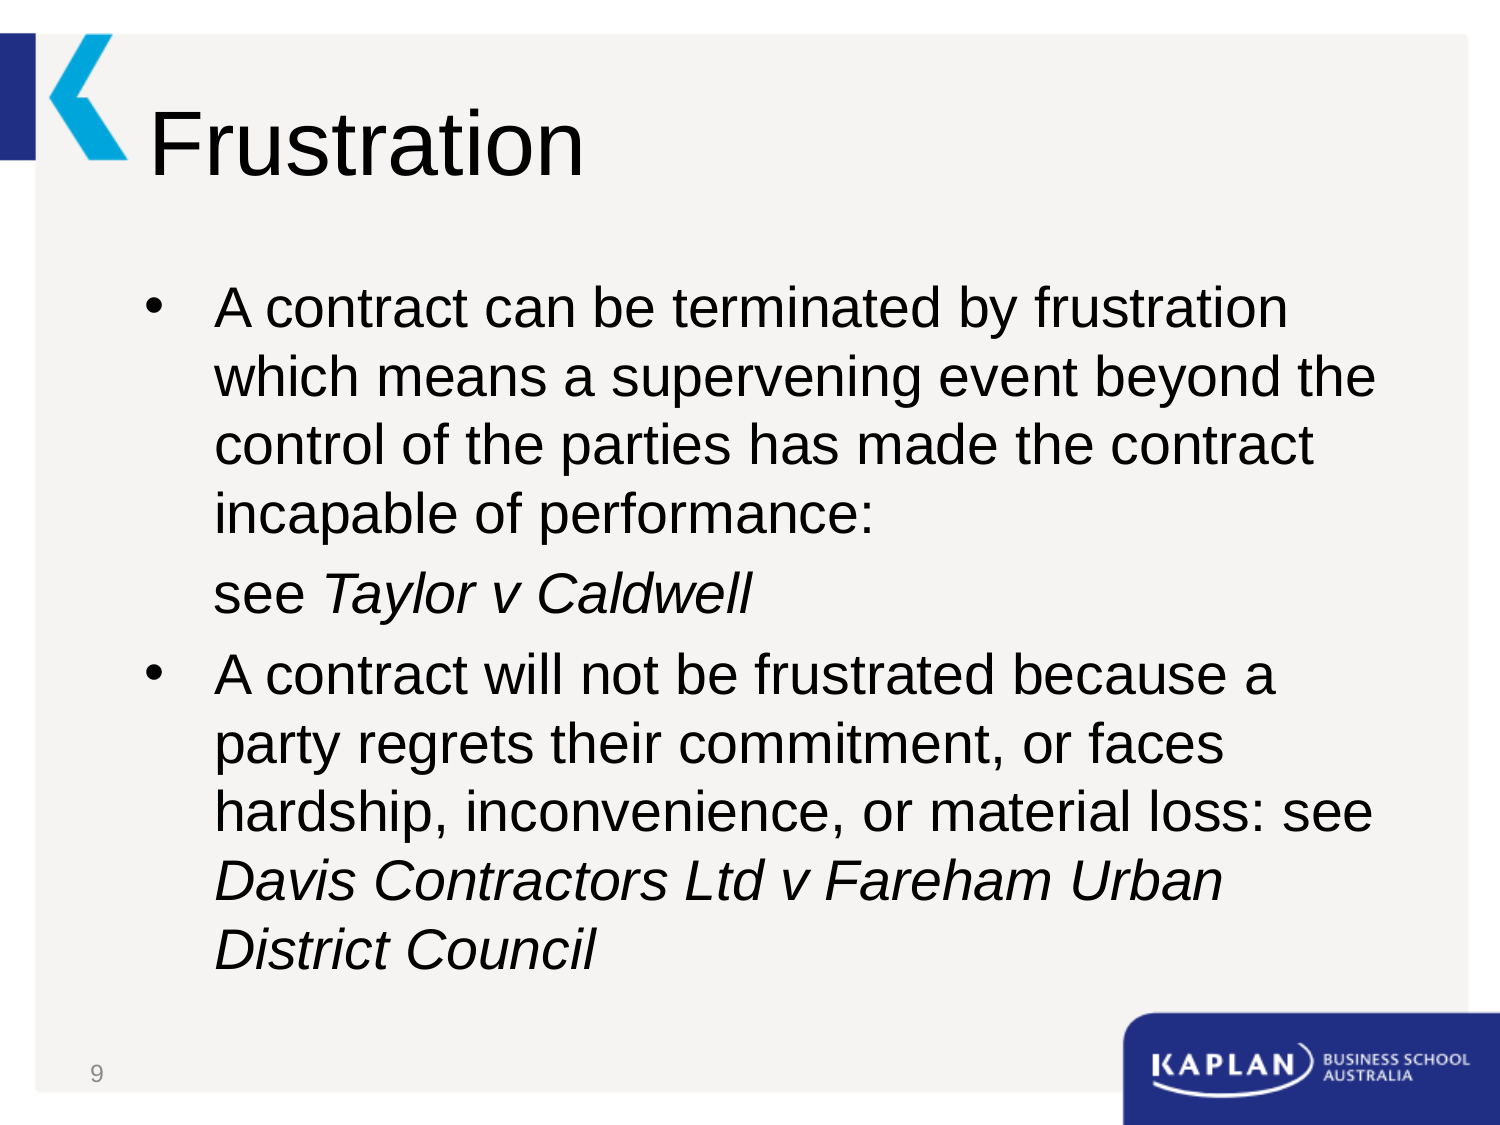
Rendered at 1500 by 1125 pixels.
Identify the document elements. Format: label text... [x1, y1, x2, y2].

list A contract can be terminated by frustration which means a supervening event beyond the control of the parties has made the contract incapable of performance: see Taylor v Caldwell A contract will not be frustrated because a party regrets their commitment, or faces hardship, inconvenience, or material loss: see Davis Contractors Ltd v Fareham Urban District Council [75, 262, 1425, 1005]
title Frustration [75, 45, 1425, 233]
slide_number 9 [75, 1042, 425, 1103]
